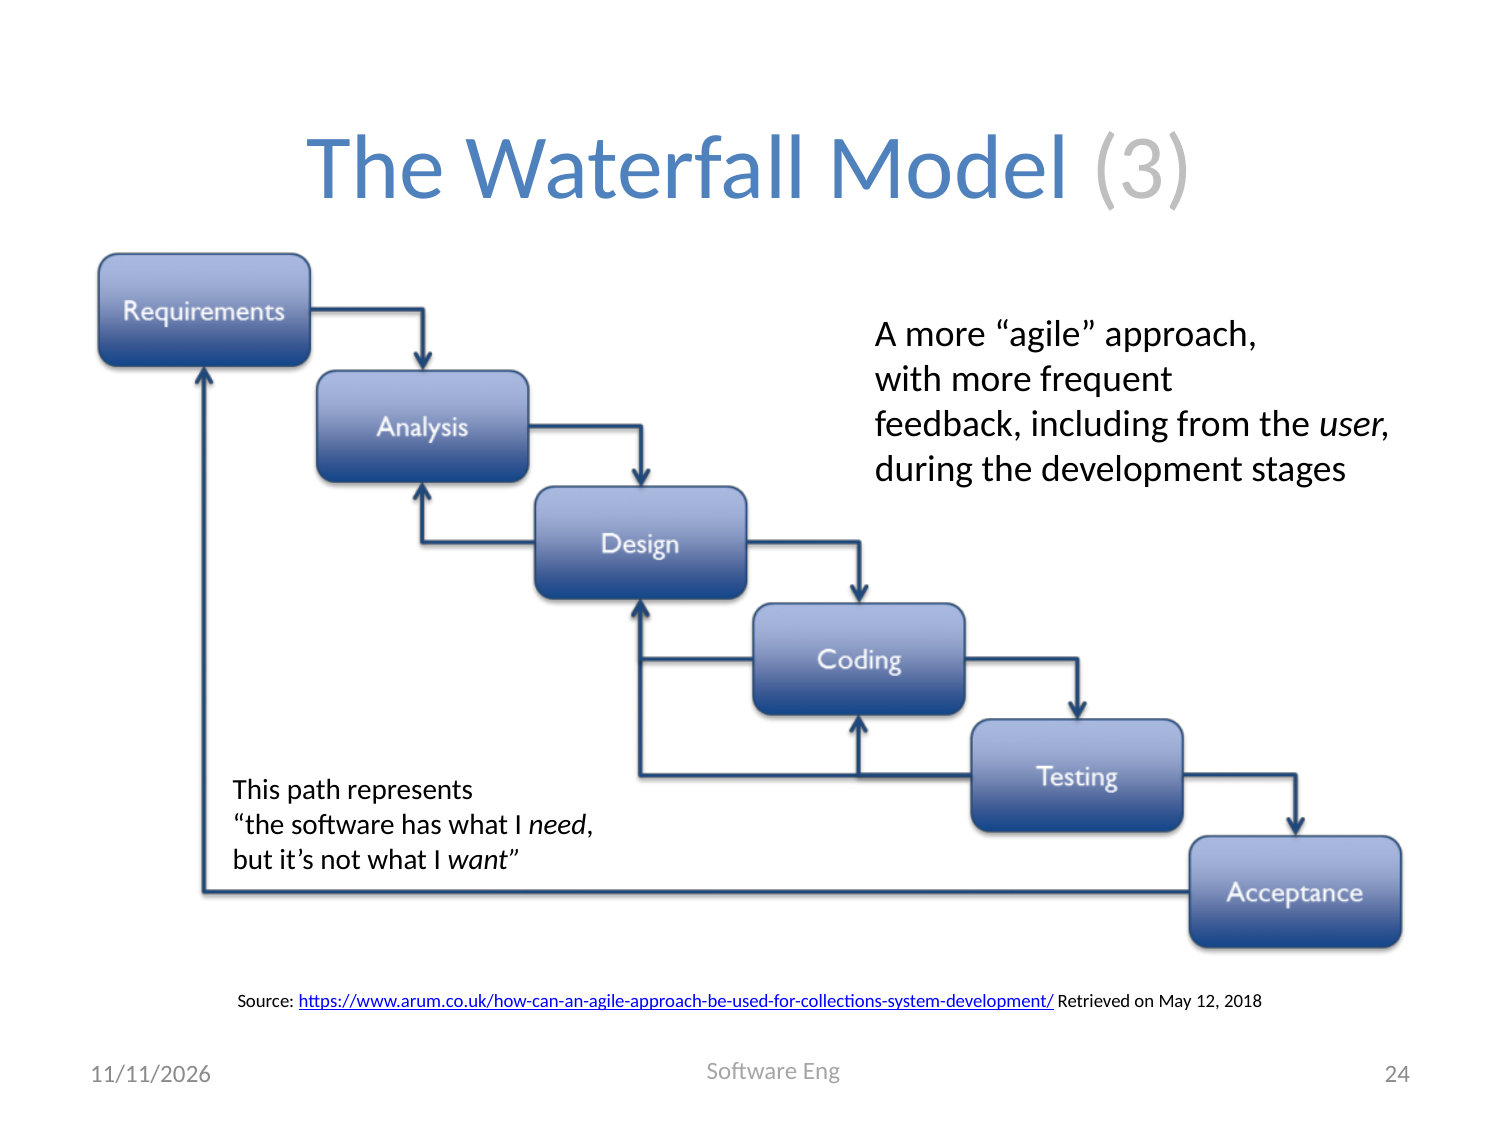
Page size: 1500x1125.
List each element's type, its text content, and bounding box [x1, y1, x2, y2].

text_box Software Eng [478, 1046, 1069, 1092]
title The Waterfall Model (3) [75, 45, 1425, 279]
slide_number 24 [1074, 1042, 1425, 1103]
picture [91, 249, 1409, 959]
text_box Source: https://www.arum.co.uk/how-can-an-agile-approach-be-used-for-collections-system-development/ Retrieved on May 12, 2018 [222, 981, 1278, 1020]
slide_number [75, 1042, 425, 1103]
